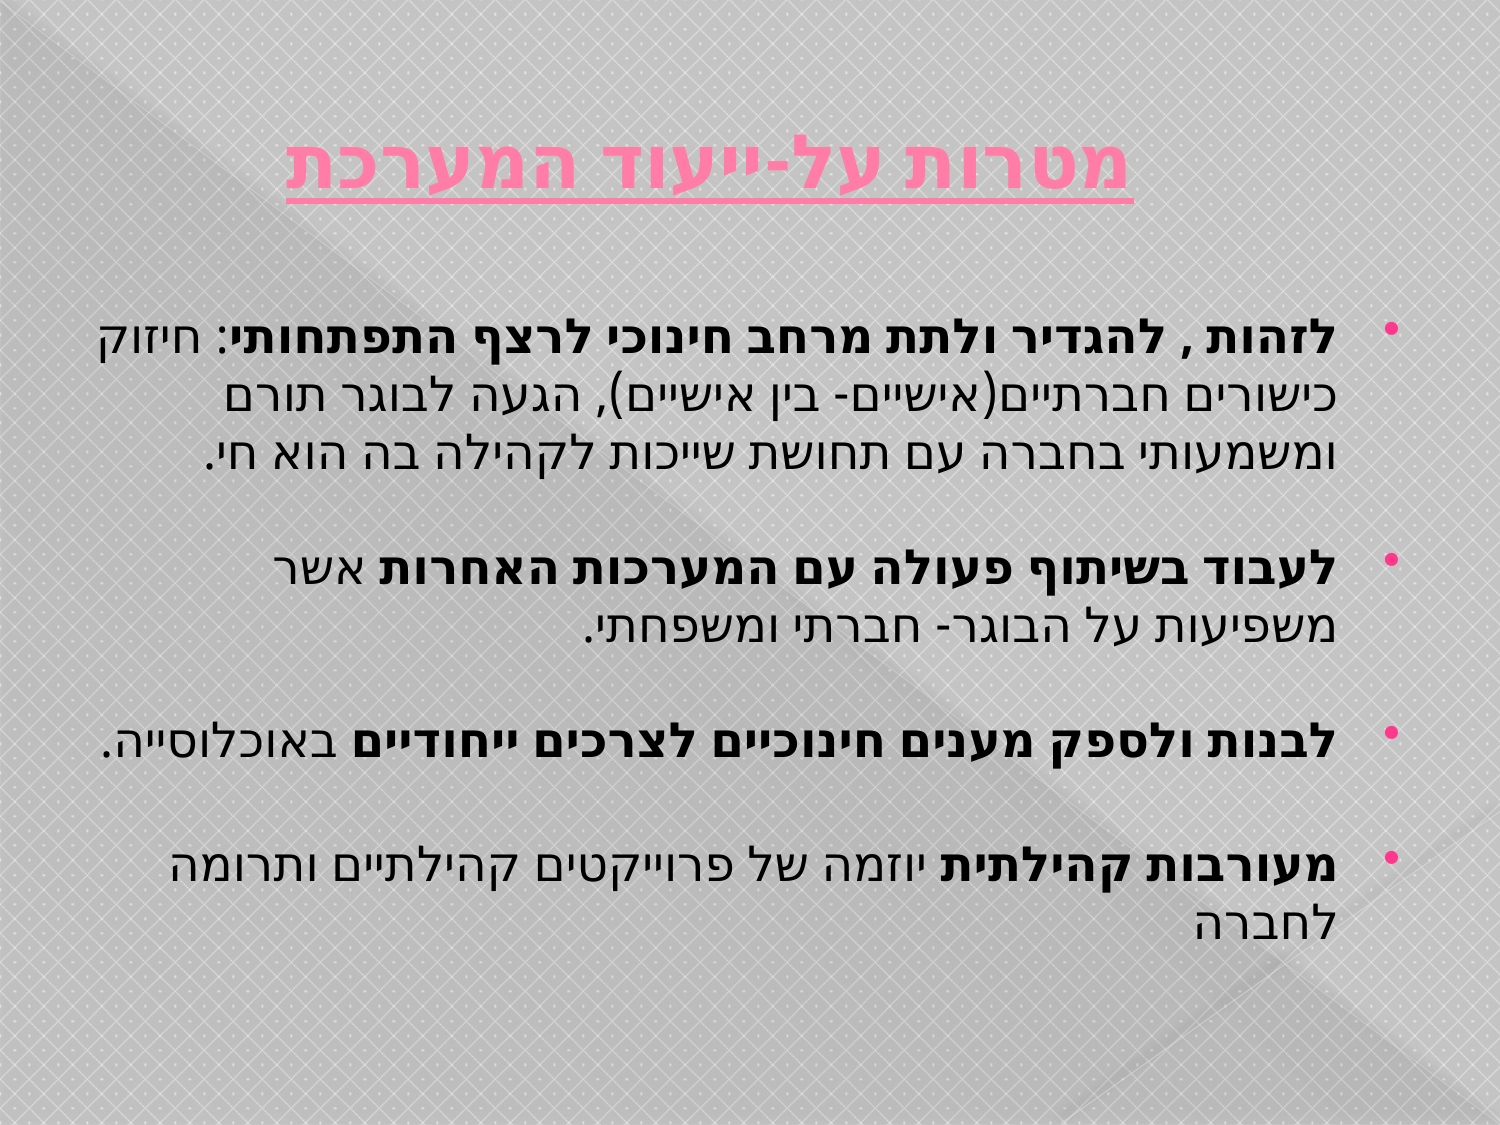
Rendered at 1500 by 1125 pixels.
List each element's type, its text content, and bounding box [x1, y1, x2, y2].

list לזהות , להגדיר ולתת מרחב חינוכי לרצף התפתחותי: חיזוק כישורים חברתיים(אישיים- בין אישיים), הגעה לבוגר תורם ומשמעותי בחברה עם תחושת שייכות לקהילה בה הוא חי. לעבוד בשיתוף פעולה עם המערכות האחרות אשר משפיעות על הבוגר- חברתי ומשפחתי. לבנות ולספק מענים חינוכיים לצרכים ייחודיים באוכלוסייה. מעורבות קהילתית יוזמה של פרוייקטים קהילתיים ותרומה לחברה [75, 274, 1425, 1059]
title מטרות על-ייעוד המערכת [75, 43, 1425, 274]
